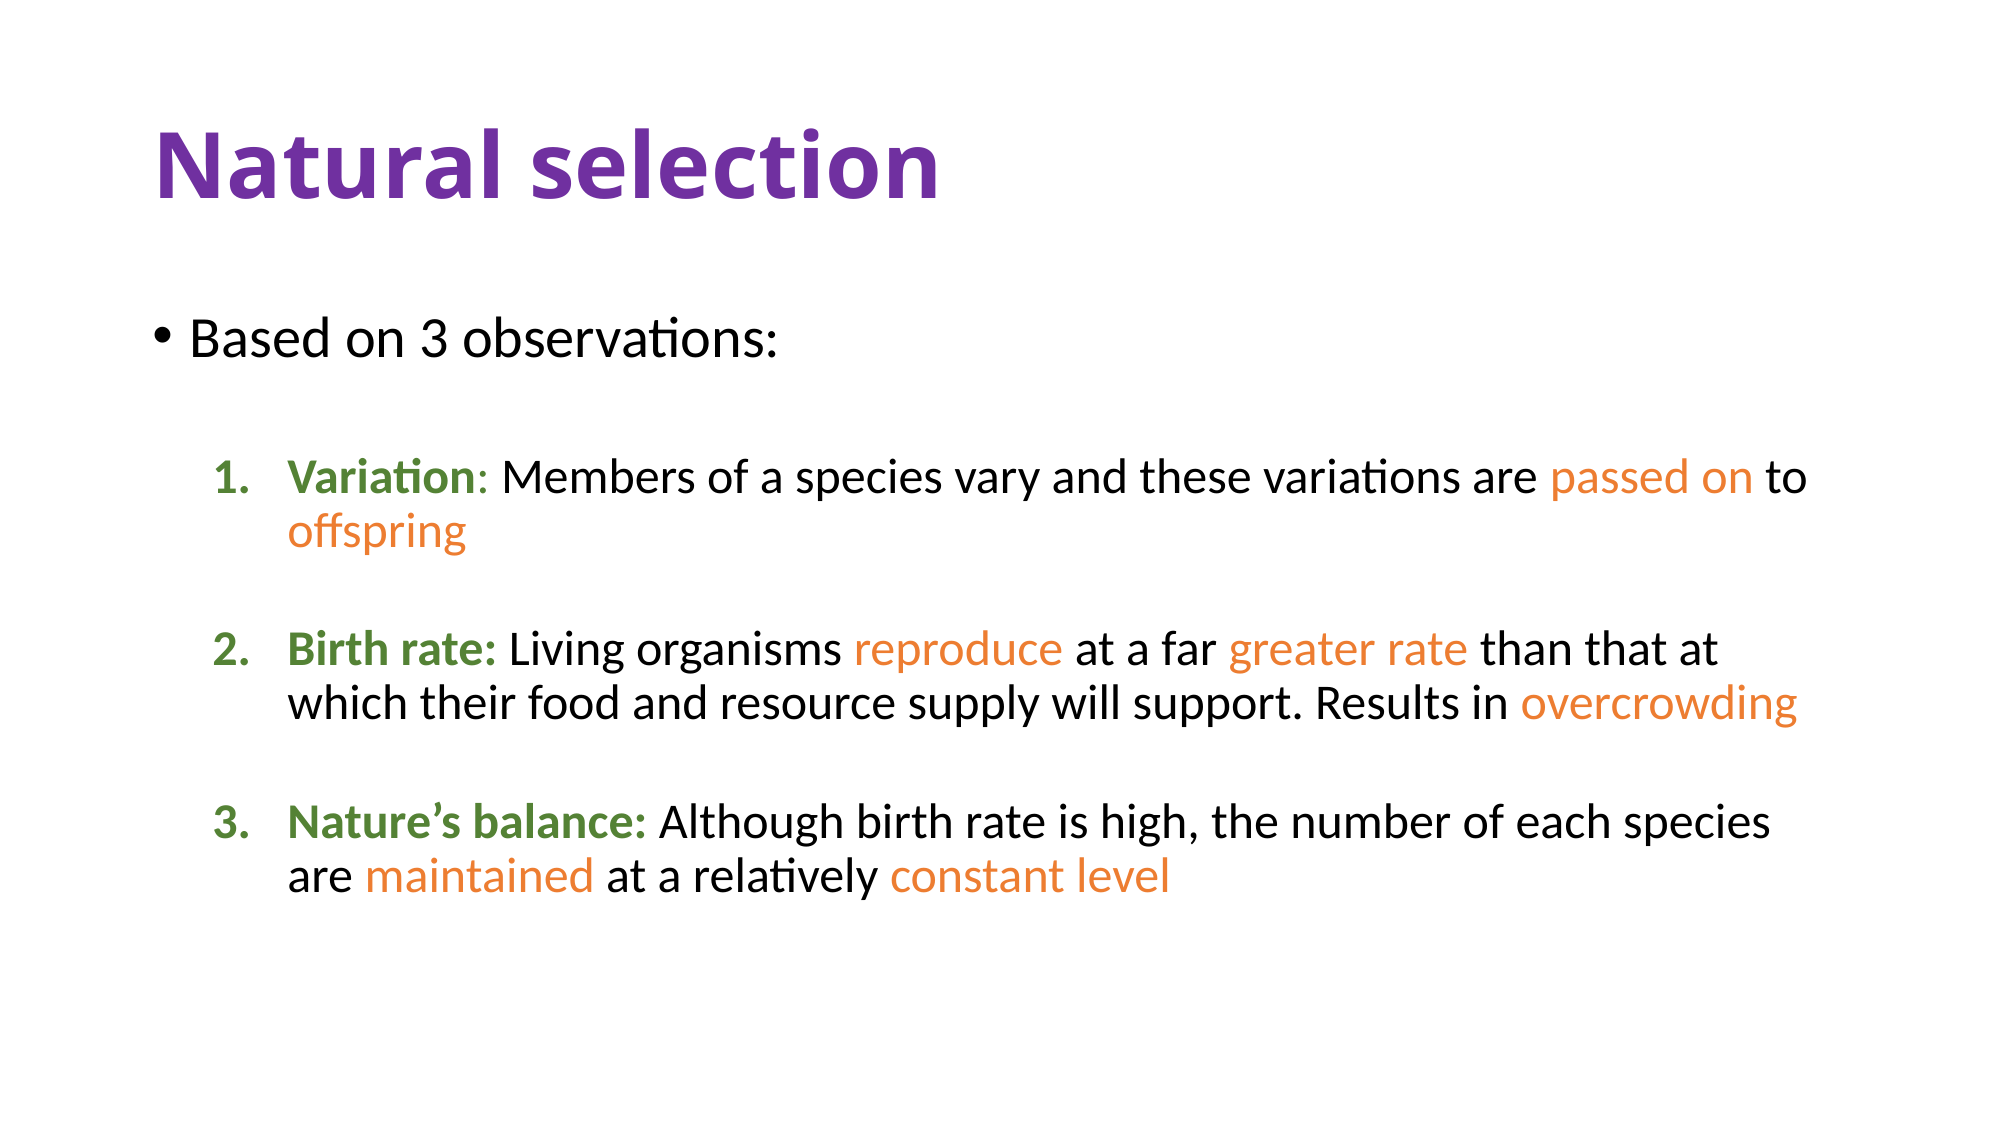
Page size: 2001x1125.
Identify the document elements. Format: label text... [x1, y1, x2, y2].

title Natural selection [137, 59, 1863, 278]
list Based on 3 observations: Variation: Members of a species vary and these variations are passed on to offspring Birth rate: Living organisms reproduce at a far greater rate than that at which their food and resource supply will support. Results in overcrowding Nature’s balance: Although birth rate is high, the number of each species are maintained at a relatively constant level [137, 299, 1863, 1014]
